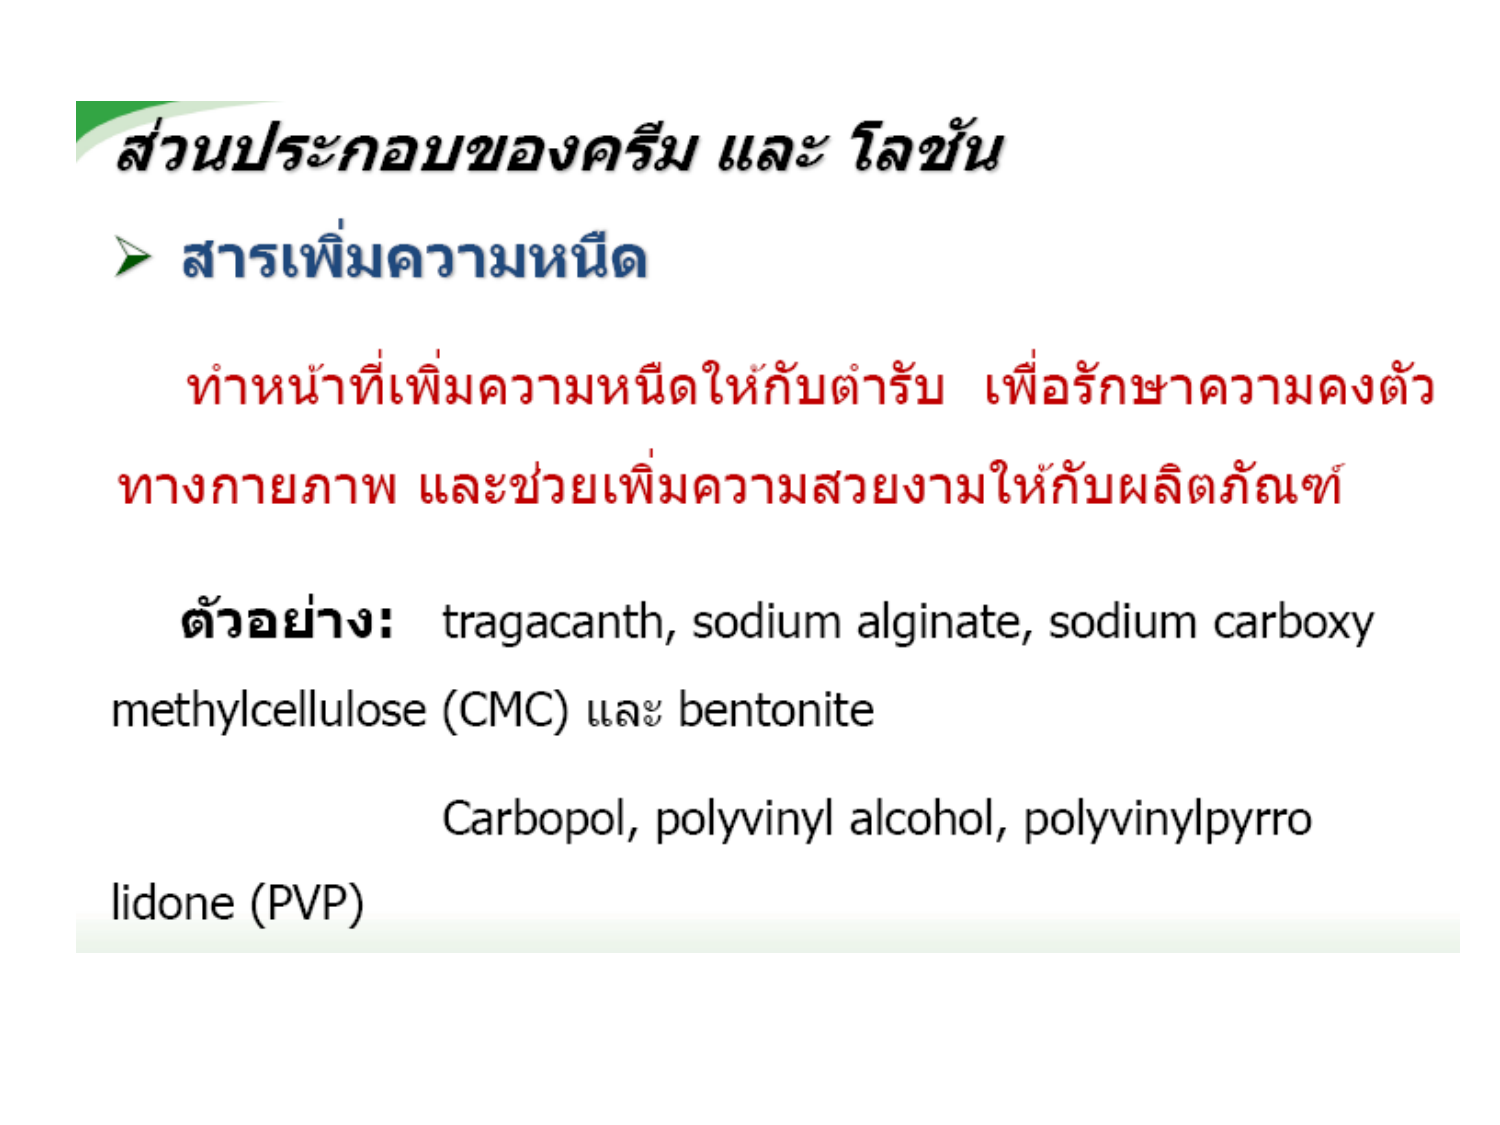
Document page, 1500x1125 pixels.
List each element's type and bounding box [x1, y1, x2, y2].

picture [76, 101, 1461, 953]
